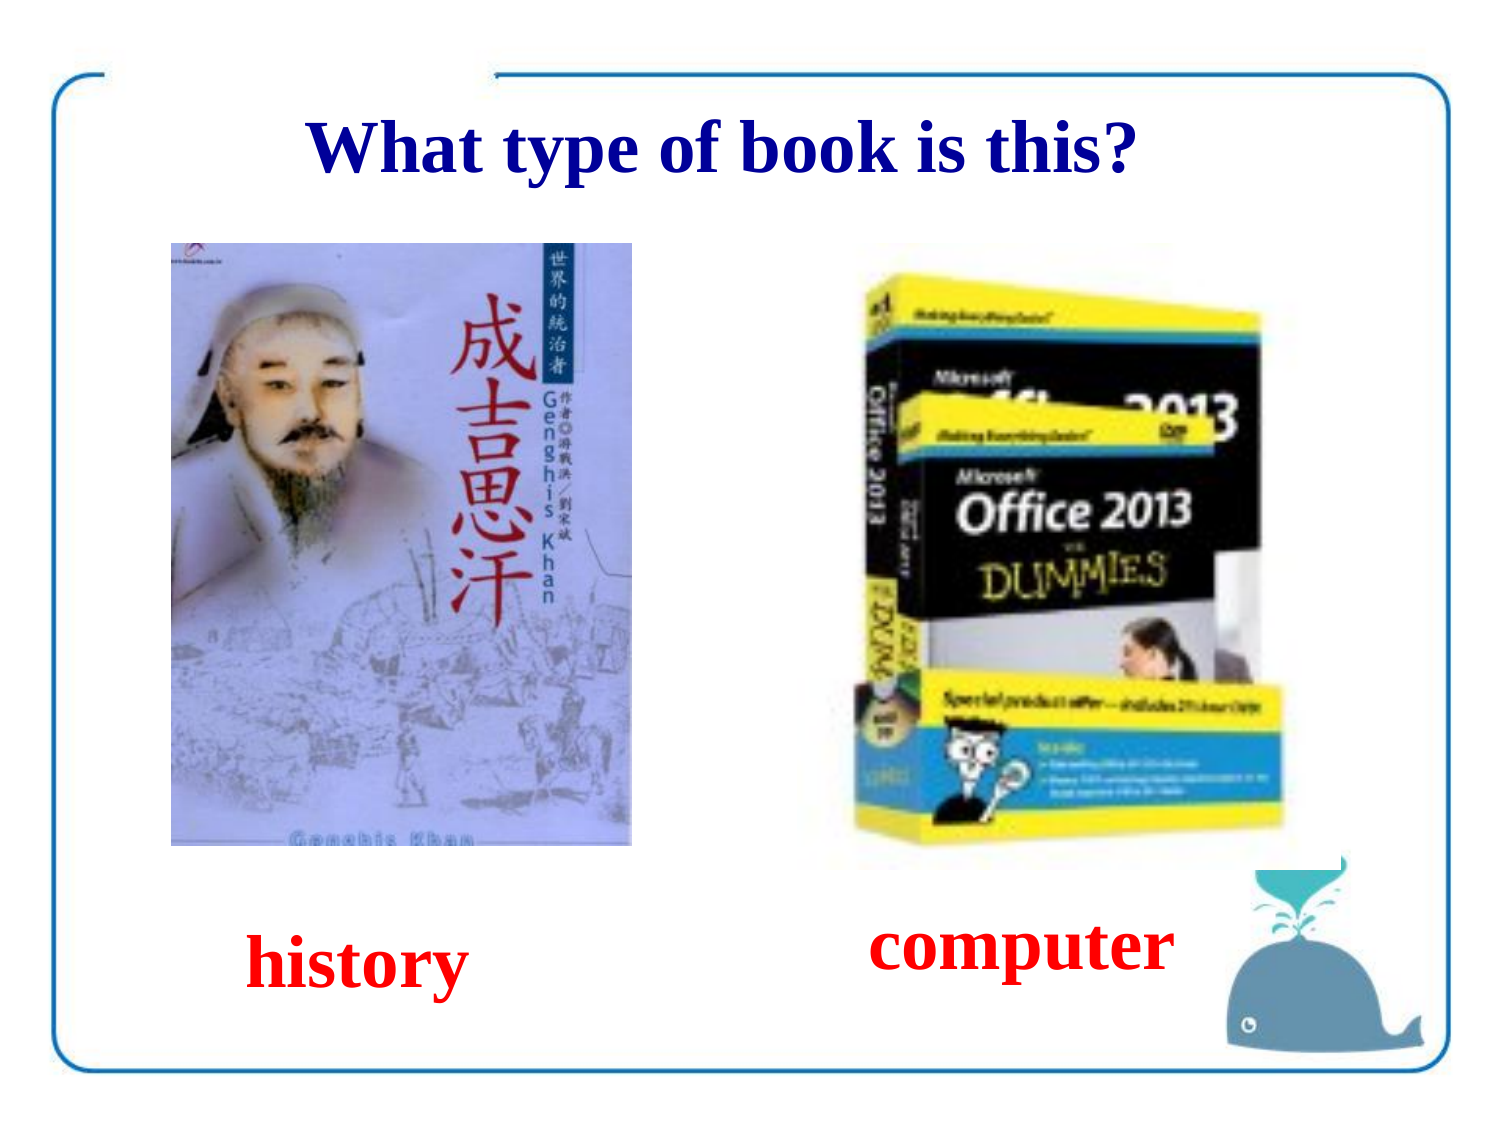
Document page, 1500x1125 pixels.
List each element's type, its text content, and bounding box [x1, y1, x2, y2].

picture [0, 0, 1500, 1125]
text_box computer [868, 881, 1219, 991]
text_box history [230, 904, 486, 1010]
text_box What type of book is this? [289, 90, 1155, 195]
